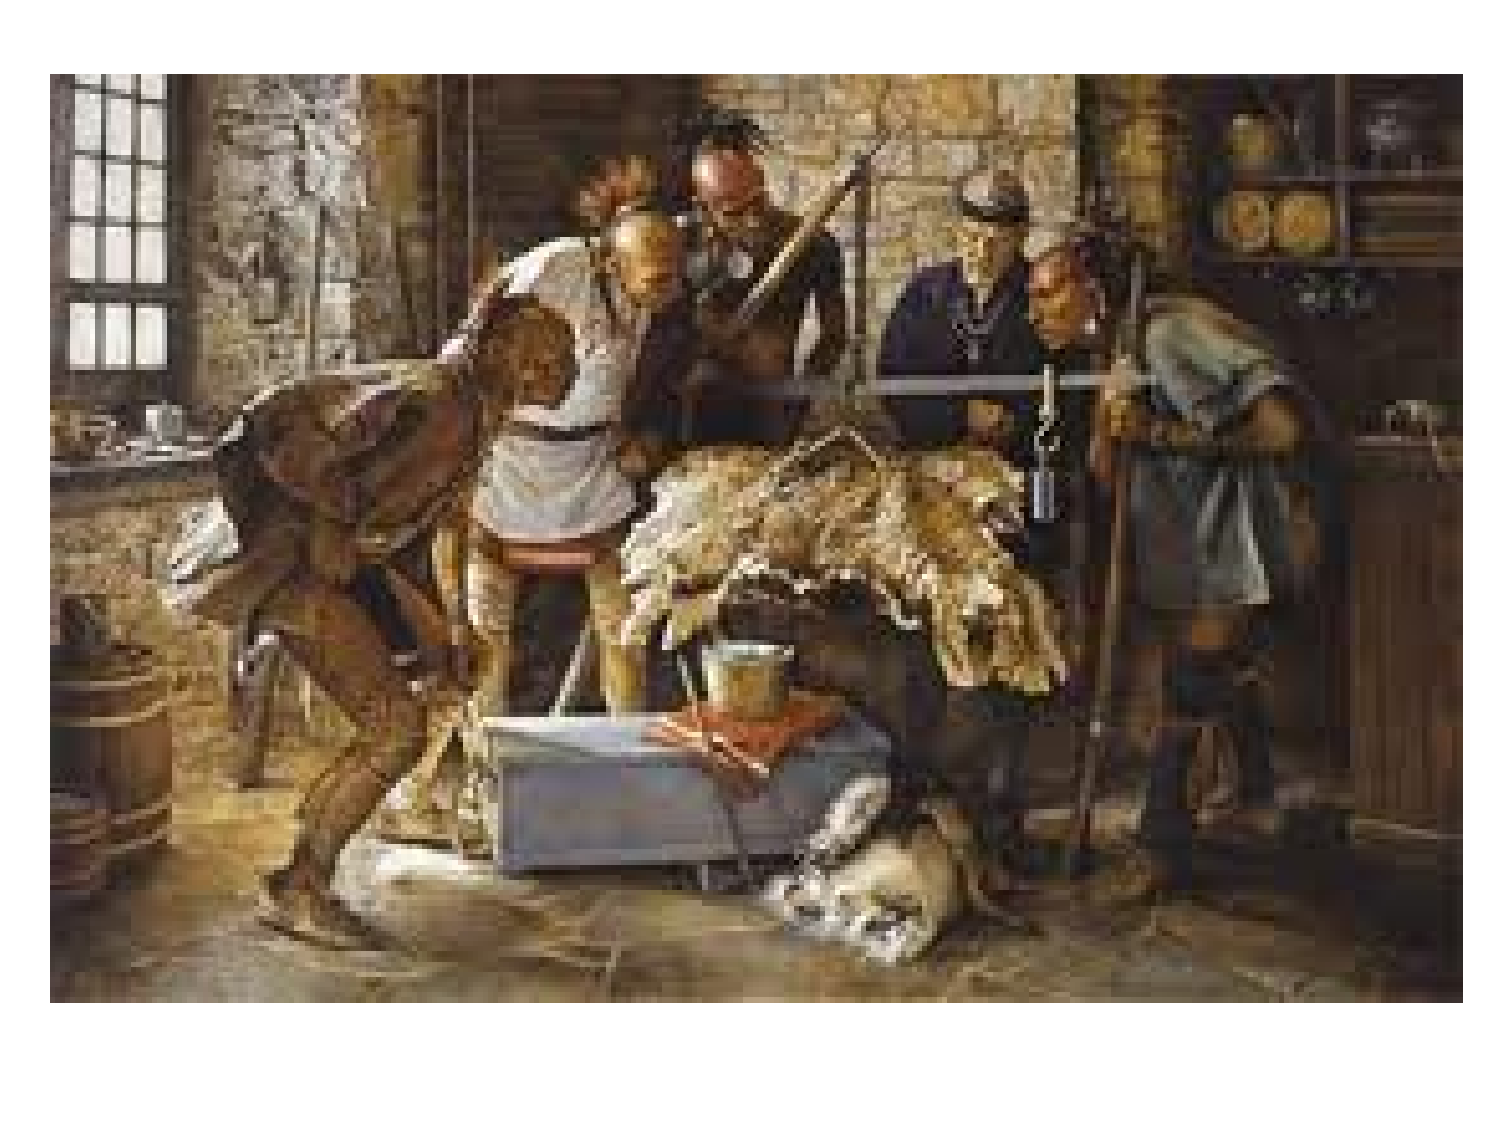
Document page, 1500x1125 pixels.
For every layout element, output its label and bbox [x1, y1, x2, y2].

picture [49, 74, 1463, 1003]
